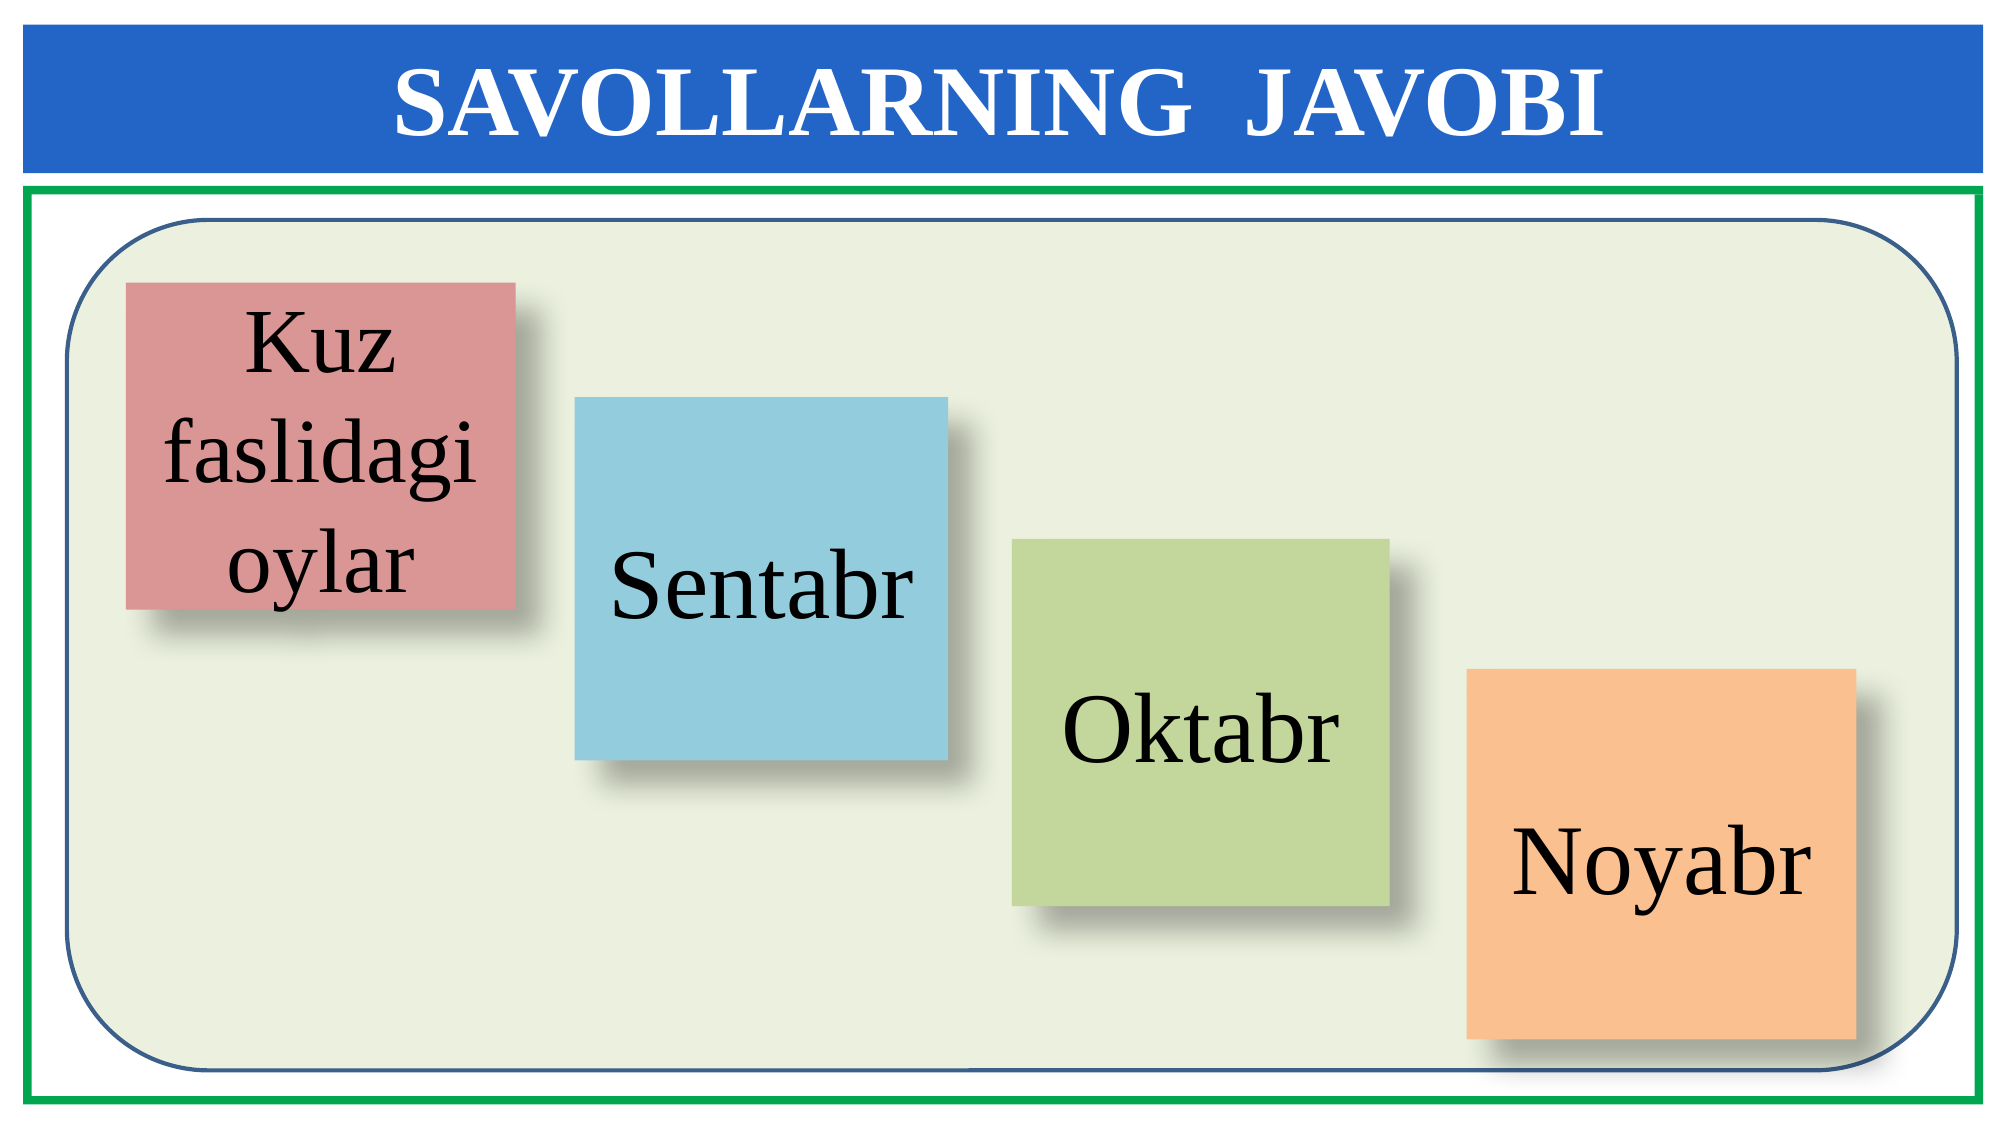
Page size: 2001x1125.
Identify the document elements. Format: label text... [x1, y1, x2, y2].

text_box Sentabr [573, 395, 950, 763]
title SAVOLLARNING JAVOBI [41, 33, 1959, 158]
text_box Noyabr [1464, 667, 1858, 1041]
text_box Kuz faslidagi oylar [124, 280, 518, 612]
text_box [64, 217, 1959, 1073]
text_box Oktabr [1010, 537, 1392, 908]
text_box [27, 199, 1973, 283]
